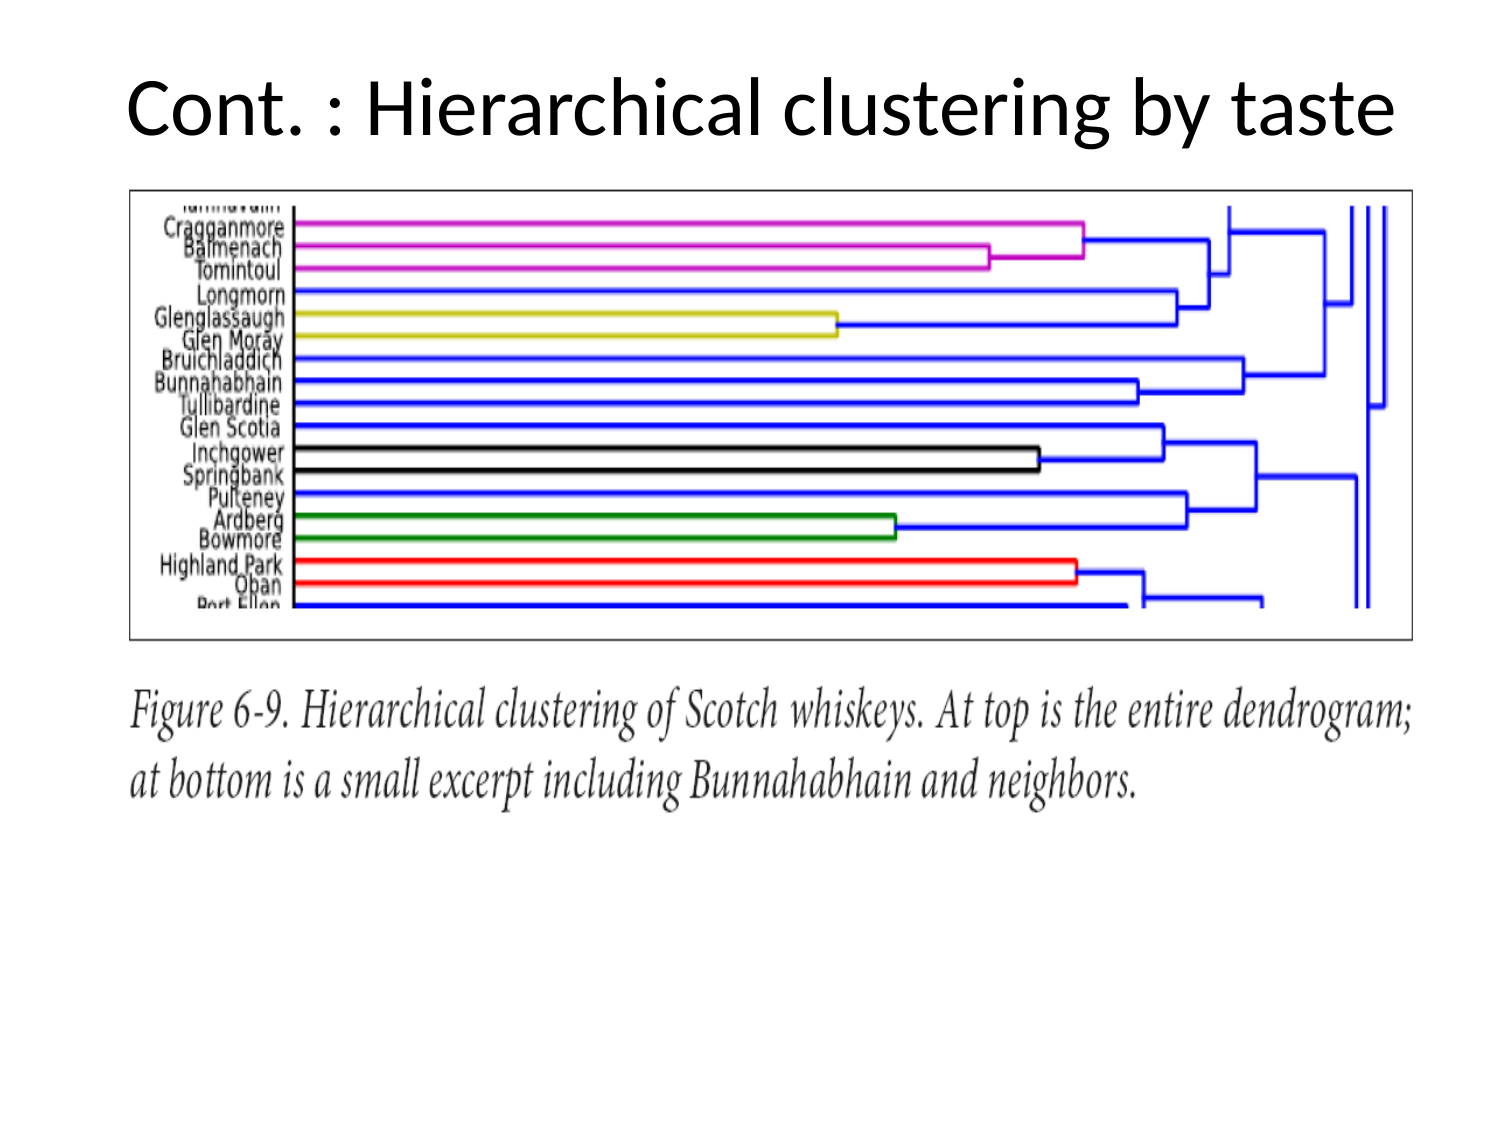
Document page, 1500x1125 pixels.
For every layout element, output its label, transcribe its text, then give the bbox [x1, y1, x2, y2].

picture [121, 172, 1441, 829]
text_box Cont. : Hierarchical clustering by taste [75, 45, 1450, 233]
